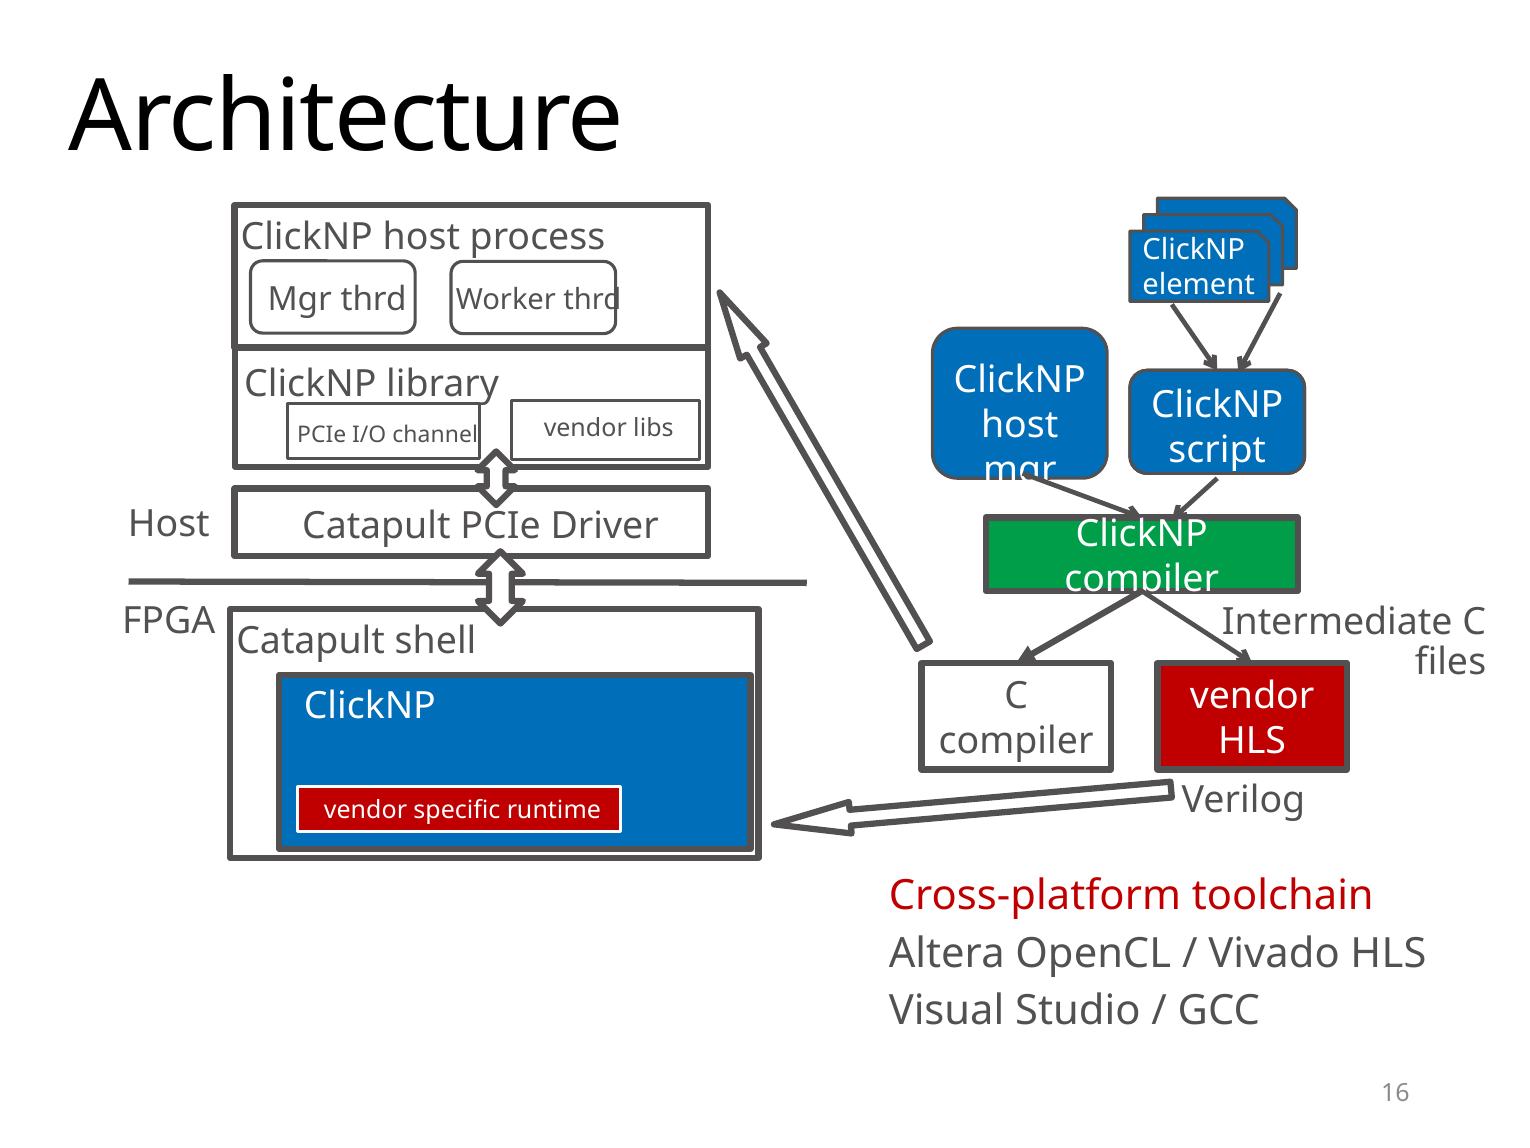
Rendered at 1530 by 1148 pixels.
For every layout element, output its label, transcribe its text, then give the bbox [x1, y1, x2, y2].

text_box Intermediate C files [1188, 577, 1517, 707]
text_box ClickNP compiler [985, 517, 1299, 592]
slide_number 16 [1080, 1063, 1425, 1125]
text_box Host [113, 491, 225, 552]
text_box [1015, 590, 1143, 664]
text_box [1142, 213, 1281, 223]
text_box Mgr thrd [252, 269, 422, 325]
text_box Cross-platform toolchain Altera OpenCL / Vivado HLS Visual Studio / GCC [858, 849, 1457, 1058]
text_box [1171, 304, 1218, 371]
text_box [229, 608, 759, 859]
text_box [506, 488, 709, 557]
text_box [234, 488, 495, 557]
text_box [1022, 473, 1142, 518]
text_box FPGA [107, 588, 231, 649]
text_box [718, 291, 931, 650]
text_box ClickNP [289, 674, 452, 734]
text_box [1238, 292, 1281, 373]
text_box Worker thrd [441, 273, 637, 324]
text_box [477, 550, 524, 581]
text_box [476, 450, 516, 506]
text_box [932, 327, 1108, 347]
text_box Catapult shell [221, 608, 492, 669]
text_box C compiler [921, 662, 1112, 770]
text_box [511, 399, 700, 403]
title Architecture [45, 48, 1485, 200]
text_box [286, 455, 480, 459]
text_box [234, 348, 709, 468]
text_box Catapult PCIe Driver [287, 494, 674, 554]
text_box Verilog [1151, 759, 1336, 841]
text_box [511, 449, 700, 460]
text_box [450, 260, 617, 273]
text_box vendor specific runtime [297, 786, 622, 832]
text_box [773, 782, 1151, 835]
text_box ClickNP host mgr [924, 347, 1115, 498]
text_box ClickNP host process [225, 204, 621, 265]
text_box [286, 402, 480, 412]
text_box [249, 259, 416, 334]
text_box [477, 584, 524, 625]
text_box [278, 674, 751, 850]
text_box PCIe I/O channel [282, 412, 493, 455]
text_box [234, 204, 709, 348]
text_box [450, 324, 617, 335]
text_box ClickNP library [229, 352, 515, 412]
text_box vendor libs [504, 403, 707, 449]
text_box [1143, 590, 1253, 664]
text_box ClickNP elements [1127, 223, 1283, 343]
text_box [1171, 477, 1218, 520]
text_box ClickNP script [1122, 372, 1313, 477]
text_box [1156, 197, 1298, 270]
text_box vendor HLS [1157, 664, 1348, 770]
